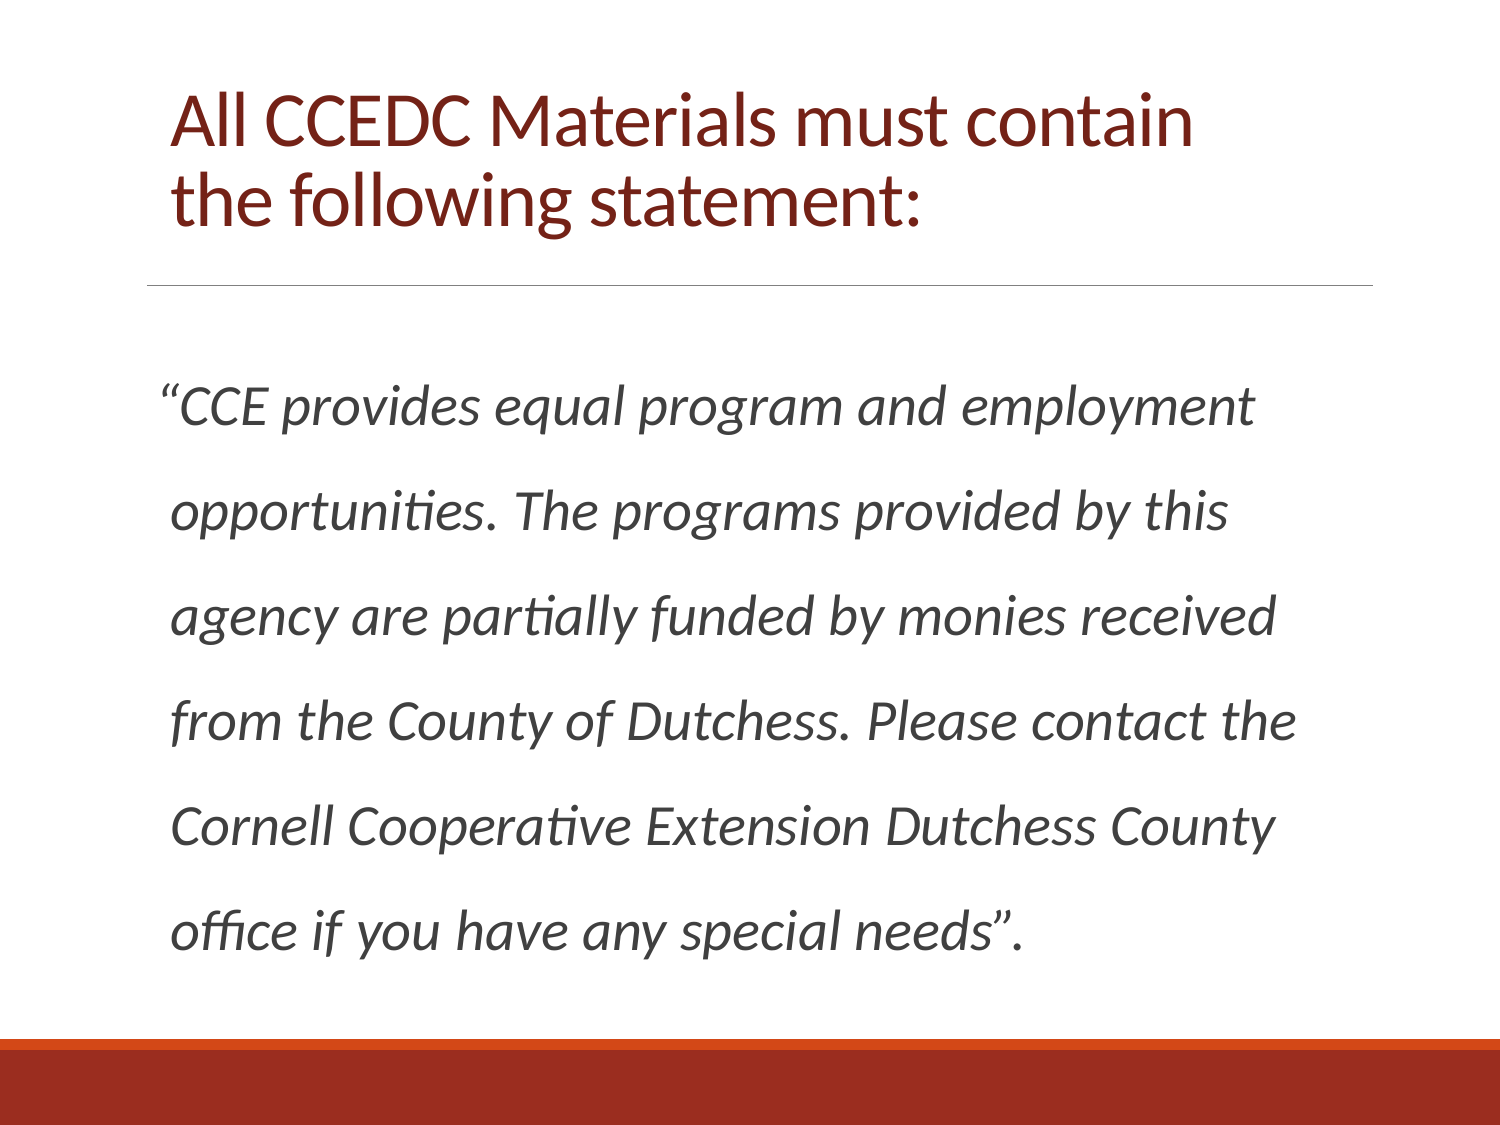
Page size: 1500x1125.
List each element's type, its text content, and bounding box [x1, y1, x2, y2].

title All CCEDC Materials must contain the following statement: [154, 75, 1255, 250]
list “CCE provides equal program and employment opportunities. The programs provided by this agency are partially funded by monies received from the County of Dutchess. Please contact the Cornell Cooperative Extension Dutchess County office if you have any special needs”. [154, 324, 1363, 1000]
